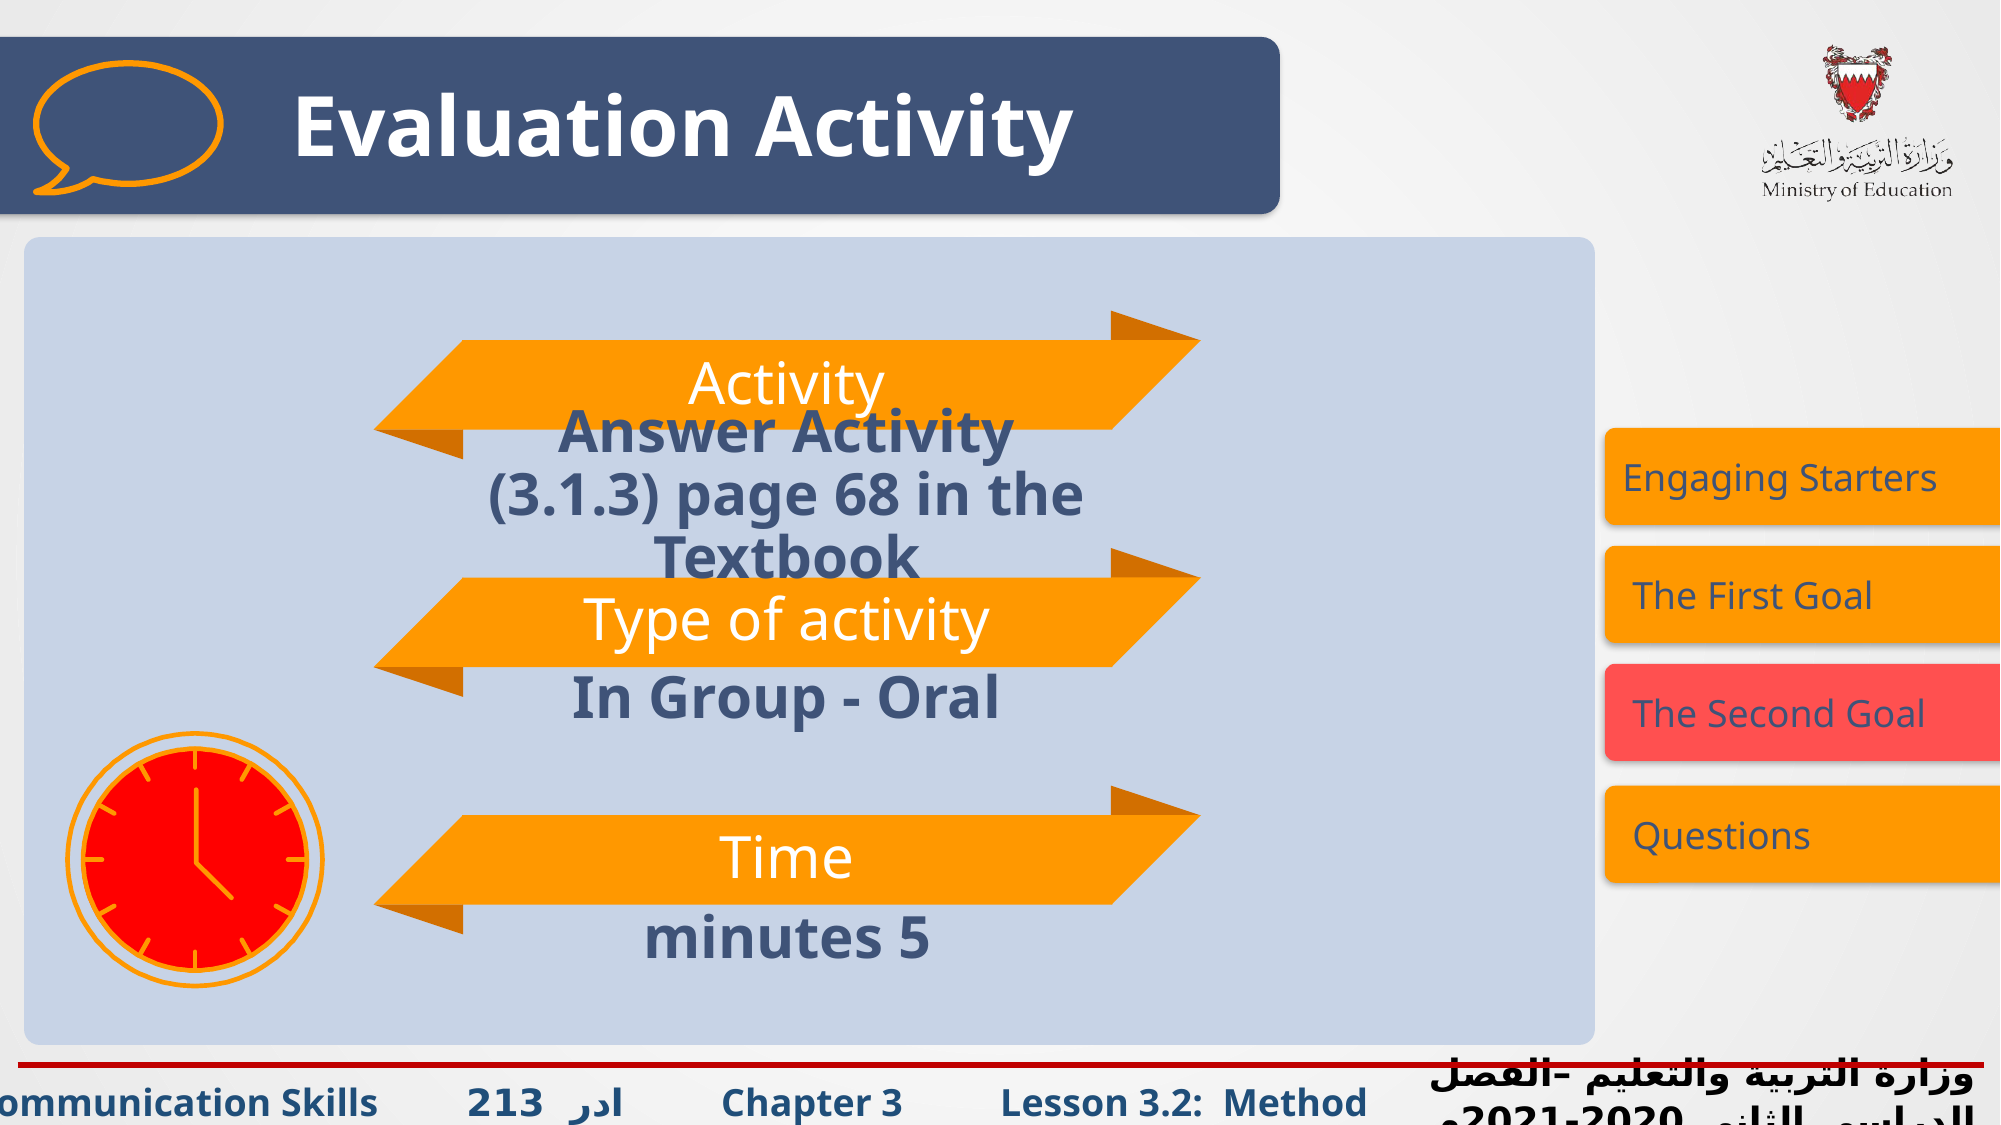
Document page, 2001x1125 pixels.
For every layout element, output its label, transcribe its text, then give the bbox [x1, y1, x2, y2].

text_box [373, 785, 1201, 935]
picture [1724, 21, 1995, 230]
text_box Questions [1603, 784, 2000, 884]
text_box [373, 310, 1201, 460]
text_box Answer Activity (3.1.3) page 68 in the Textbook [465, 460, 1109, 535]
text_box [67, 733, 323, 987]
text_box [0, 35, 1281, 216]
text_box The First Goal [1603, 544, 2000, 644]
text_box In Group - Oral [465, 697, 1109, 734]
text_box Engaging Starters [1603, 426, 2000, 527]
text_box وزارة التربية والتعليم –الفصل الدراسي الثاني 2020-2021م [1285, 1063, 1991, 1125]
text_box 5 minutes [465, 935, 1109, 974]
title Evaluation Activity [142, 66, 1224, 193]
text_box Communication Skills ادر 213 Chapter 3 Lesson 3.2: Method of Face-to-Face Communication [0, 1067, 1285, 1125]
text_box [373, 547, 1201, 697]
text_box The Second Goal [1603, 662, 2000, 762]
text_box [23, 236, 1596, 1047]
